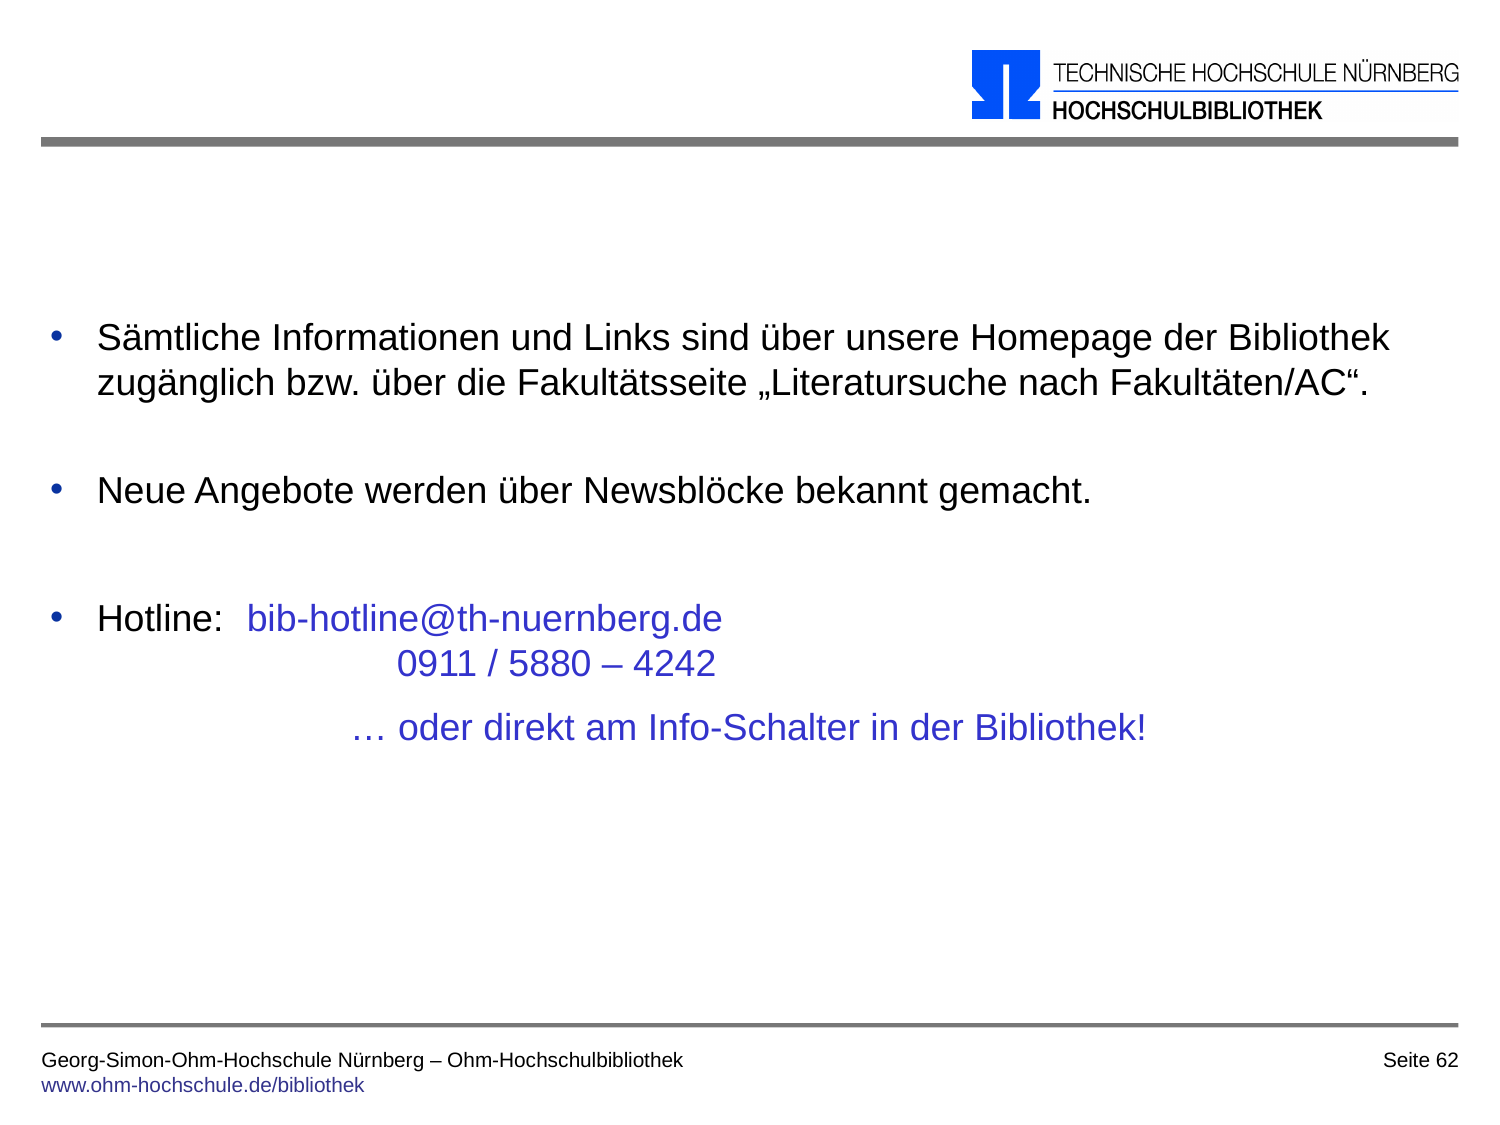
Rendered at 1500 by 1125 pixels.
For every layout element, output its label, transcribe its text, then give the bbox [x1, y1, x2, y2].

slide_number Seite 62 [1340, 1046, 1460, 1077]
picture [972, 50, 1459, 122]
list Sämtliche Informationen und Links sind über unsere Homepage der Bibliothek zugänglich bzw. über die Fakultätsseite „Literatursuche nach Fakultäten/AC“. Neue Angebote werden über Newsblöcke bekannt gemacht. Hotline: bib-hotline@th-nuernberg.de 0911 / 5880 – 4242 … oder direkt am Info-Schalter in der Bibliothek! [49, 196, 1461, 988]
footer Georg-Simon-Ohm-Hochschule Nürnberg – Ohm-Hochschulbibliothek www.ohm-hochschule.de/bibliothek [41, 1046, 1220, 1107]
